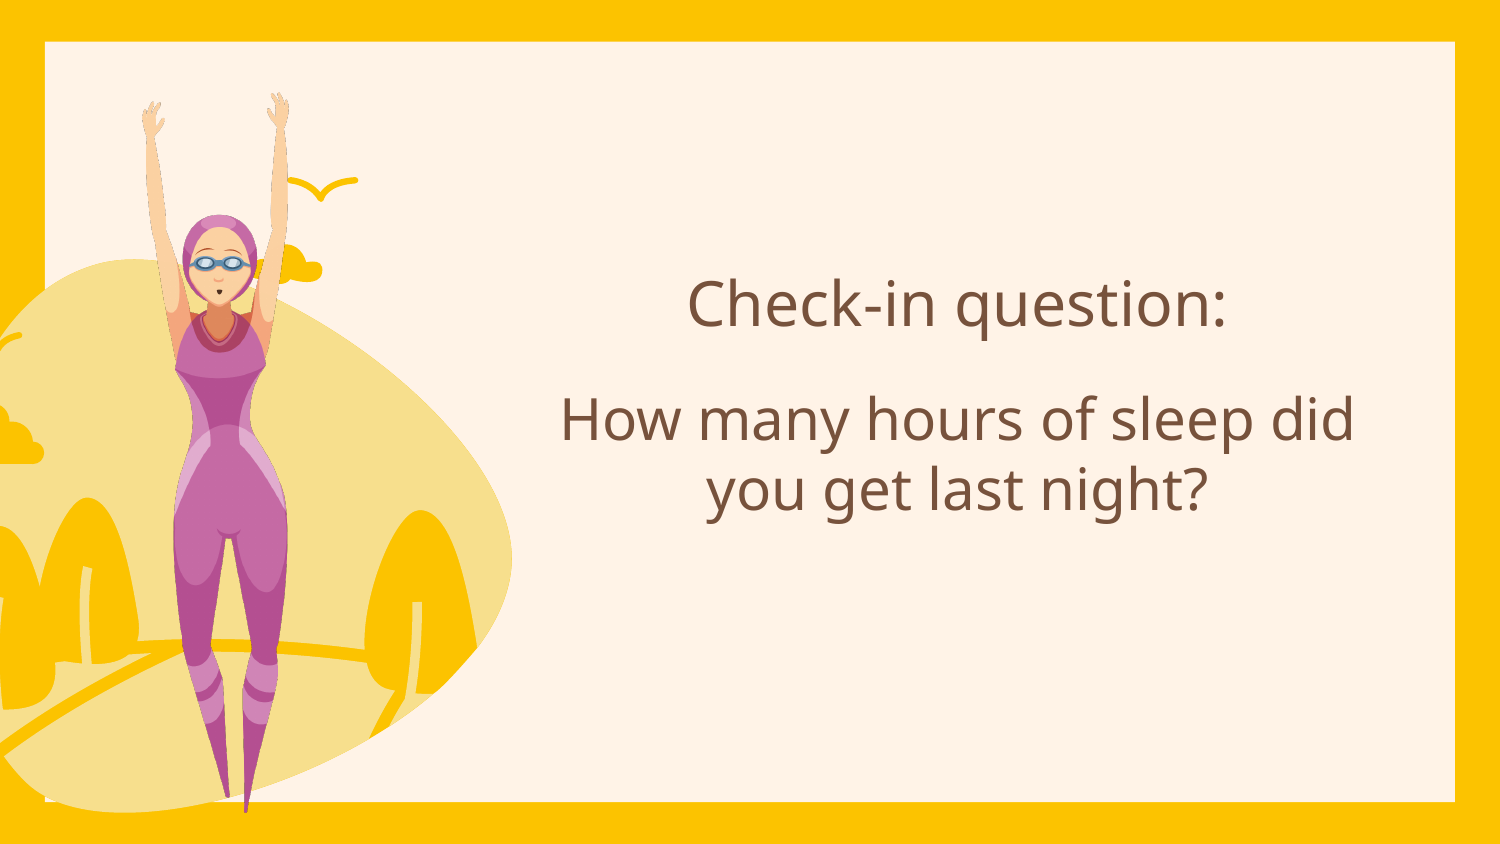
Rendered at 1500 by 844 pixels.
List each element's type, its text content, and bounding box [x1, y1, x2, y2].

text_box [295, 176, 528, 813]
subtitle How many hours of sleep did you get last night? [533, 345, 1396, 574]
title Check-in question: [533, 257, 1396, 345]
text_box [0, 176, 137, 813]
picture [142, 92, 289, 813]
